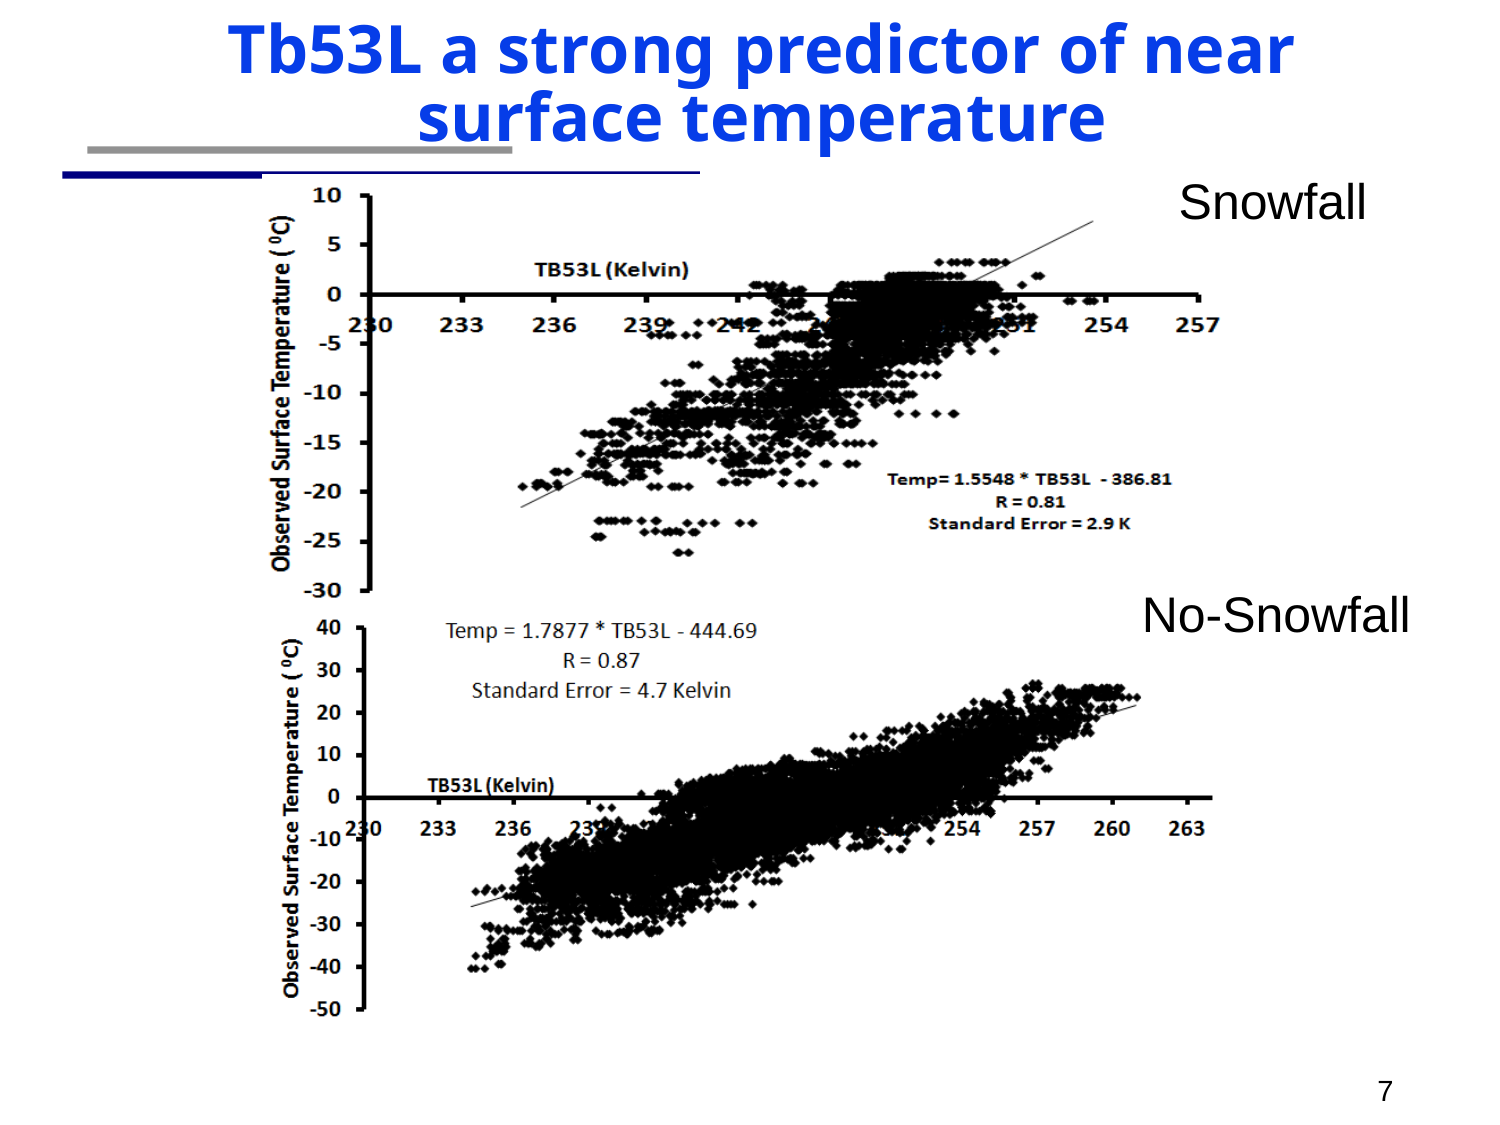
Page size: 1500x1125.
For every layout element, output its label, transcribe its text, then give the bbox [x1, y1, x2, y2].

text_box No-Snowfall [1229, 574, 1426, 650]
slide_number 7 [1362, 1064, 1500, 1125]
title Tb53L a strong predictor of near surface temperature [86, 49, 1438, 163]
picture [262, 174, 1226, 1029]
text_box Snowfall [1164, 162, 1383, 238]
